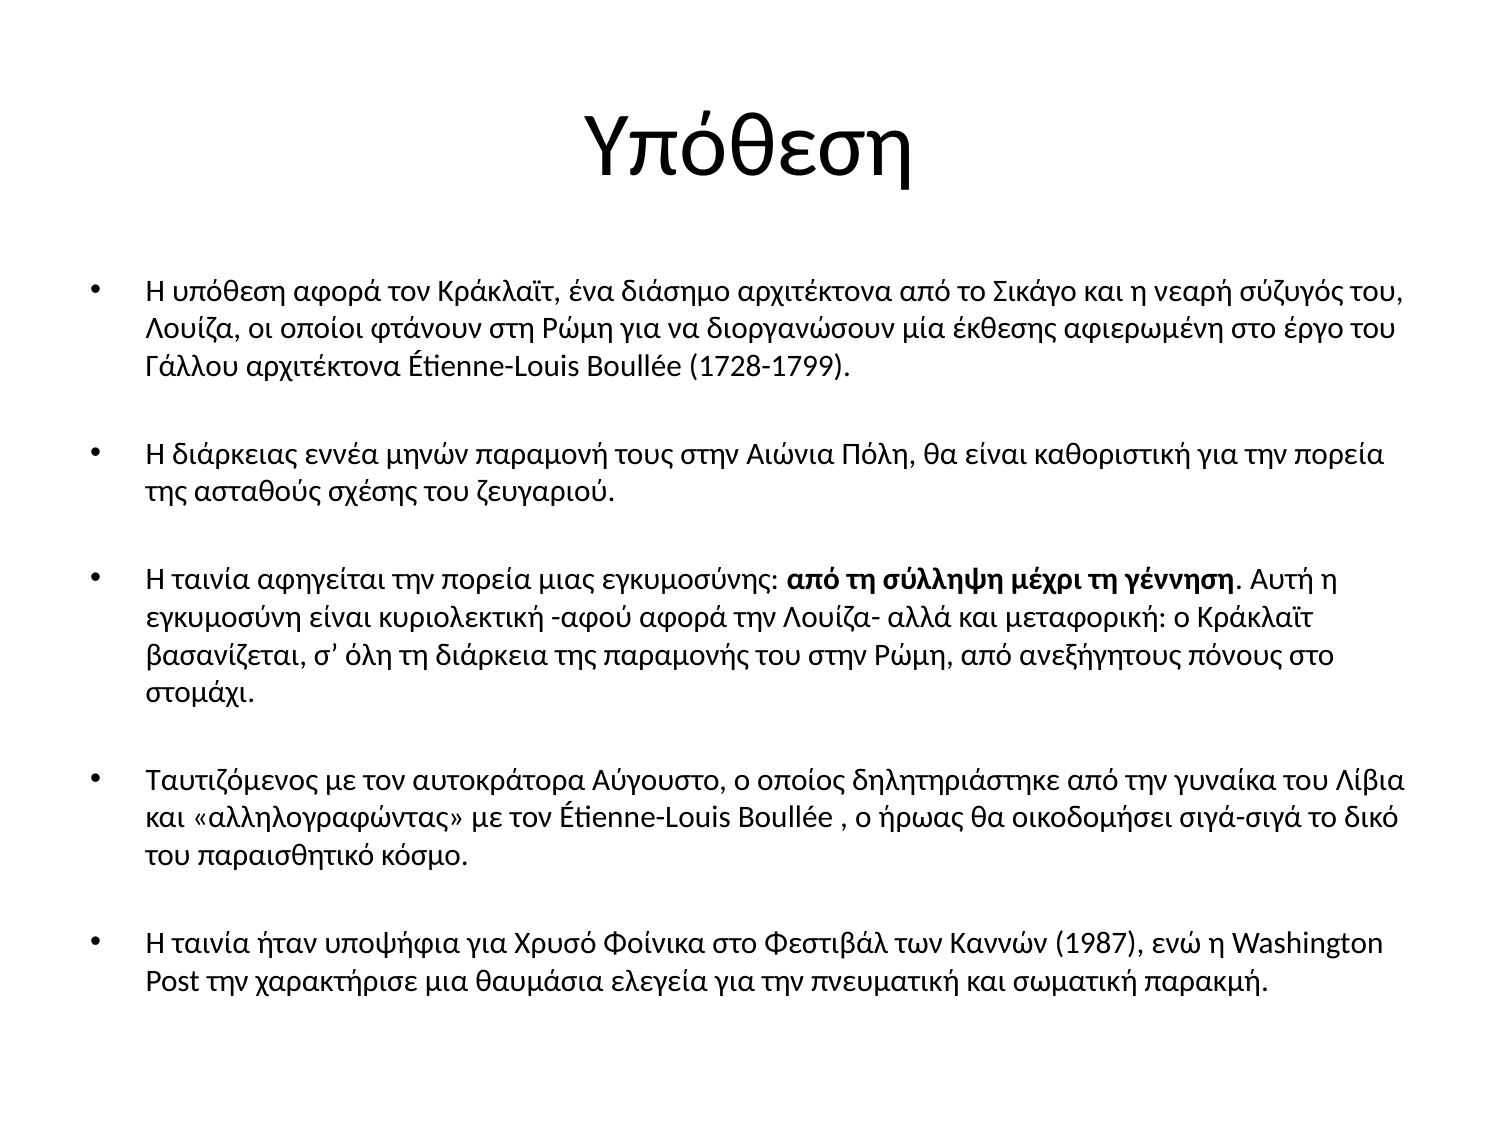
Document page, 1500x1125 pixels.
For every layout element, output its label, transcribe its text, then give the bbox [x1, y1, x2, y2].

list Η υπόθεση αφορά τον Κράκλαϊτ, ένα διάσημο αρχιτέκτονα από το Σικάγο και η νεαρή σύζυγός του, Λουίζα, οι οποίοι φτάνουν στη Ρώμη για να διοργανώσουν μία έκθεσης αφιερωμένη στο έργο του Γάλλου αρχιτέκτονα Étienne-Louis Boullée (1728-1799). Η διάρκειας εννέα μηνών παραμονή τους στην Αιώνια Πόλη, θα είναι καθοριστική για την πορεία της ασταθούς σχέσης του ζευγαριού. H ταινία αφηγείται την πορεία μιας εγκυμοσύνης: από τη σύλληψη μέχρι τη γέννηση. Αυτή η εγκυμοσύνη είναι κυριολεκτική -αφού αφορά την Λουίζα- αλλά και μεταφορική: ο Κράκλαϊτ βασανίζεται, σ’ όλη τη διάρκεια της παραμονής του στην Ρώμη, από ανεξήγητους πόνους στο στομάχι. Ταυτιζόμενος με τον αυτοκράτορα Αύγουστο, ο οποίος δηλητηριάστηκε από την γυναίκα του Λίβια και «αλληλογραφώντας» με τον Étienne-Louis Boullée , ο ήρωας θα οικοδομήσει σιγά-σιγά το δικό του παραισθητικό κόσμο. H ταινία ήταν υποψήφια για Χρυσό Φοίνικα στο Φεστιβάλ των Καννών (1987), ενώ η Washington Post την χαρακτήρισε μια θαυμάσια ελεγεία για την πνευματική και σωματική παρακμή. [75, 262, 1425, 1005]
title Υπόθεση [75, 45, 1425, 233]
